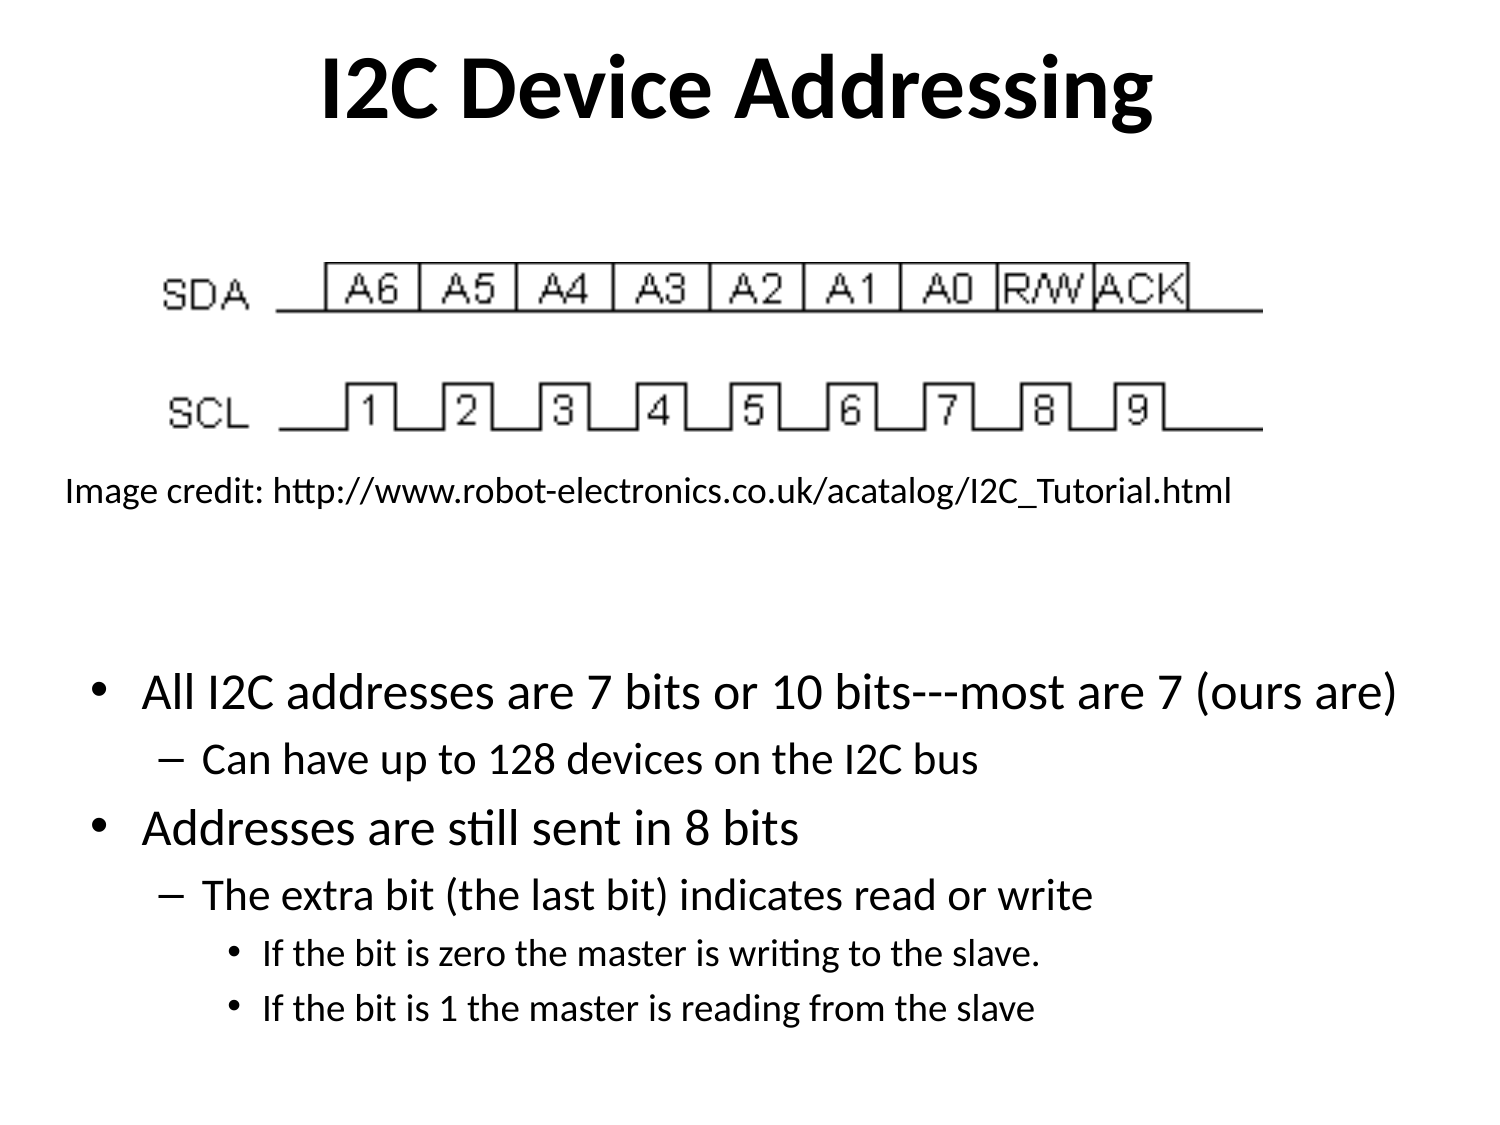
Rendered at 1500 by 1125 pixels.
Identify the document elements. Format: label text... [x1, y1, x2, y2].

list All I2C addresses are 7 bits or 10 bits---most are 7 (ours are) Can have up to 128 devices on the I2C bus Addresses are still sent in 8 bits The extra bit (the last bit) indicates read or write If the bit is zero the master is writing to the slave. If the bit is 1 the master is reading from the slave [75, 650, 1425, 1088]
text_box Image credit: http://www.robot-electronics.co.uk/acatalog/I2C_Tutorial.html [49, 459, 1500, 519]
picture [162, 262, 1263, 435]
title I2C Device Addressing [62, 1, 1413, 163]
